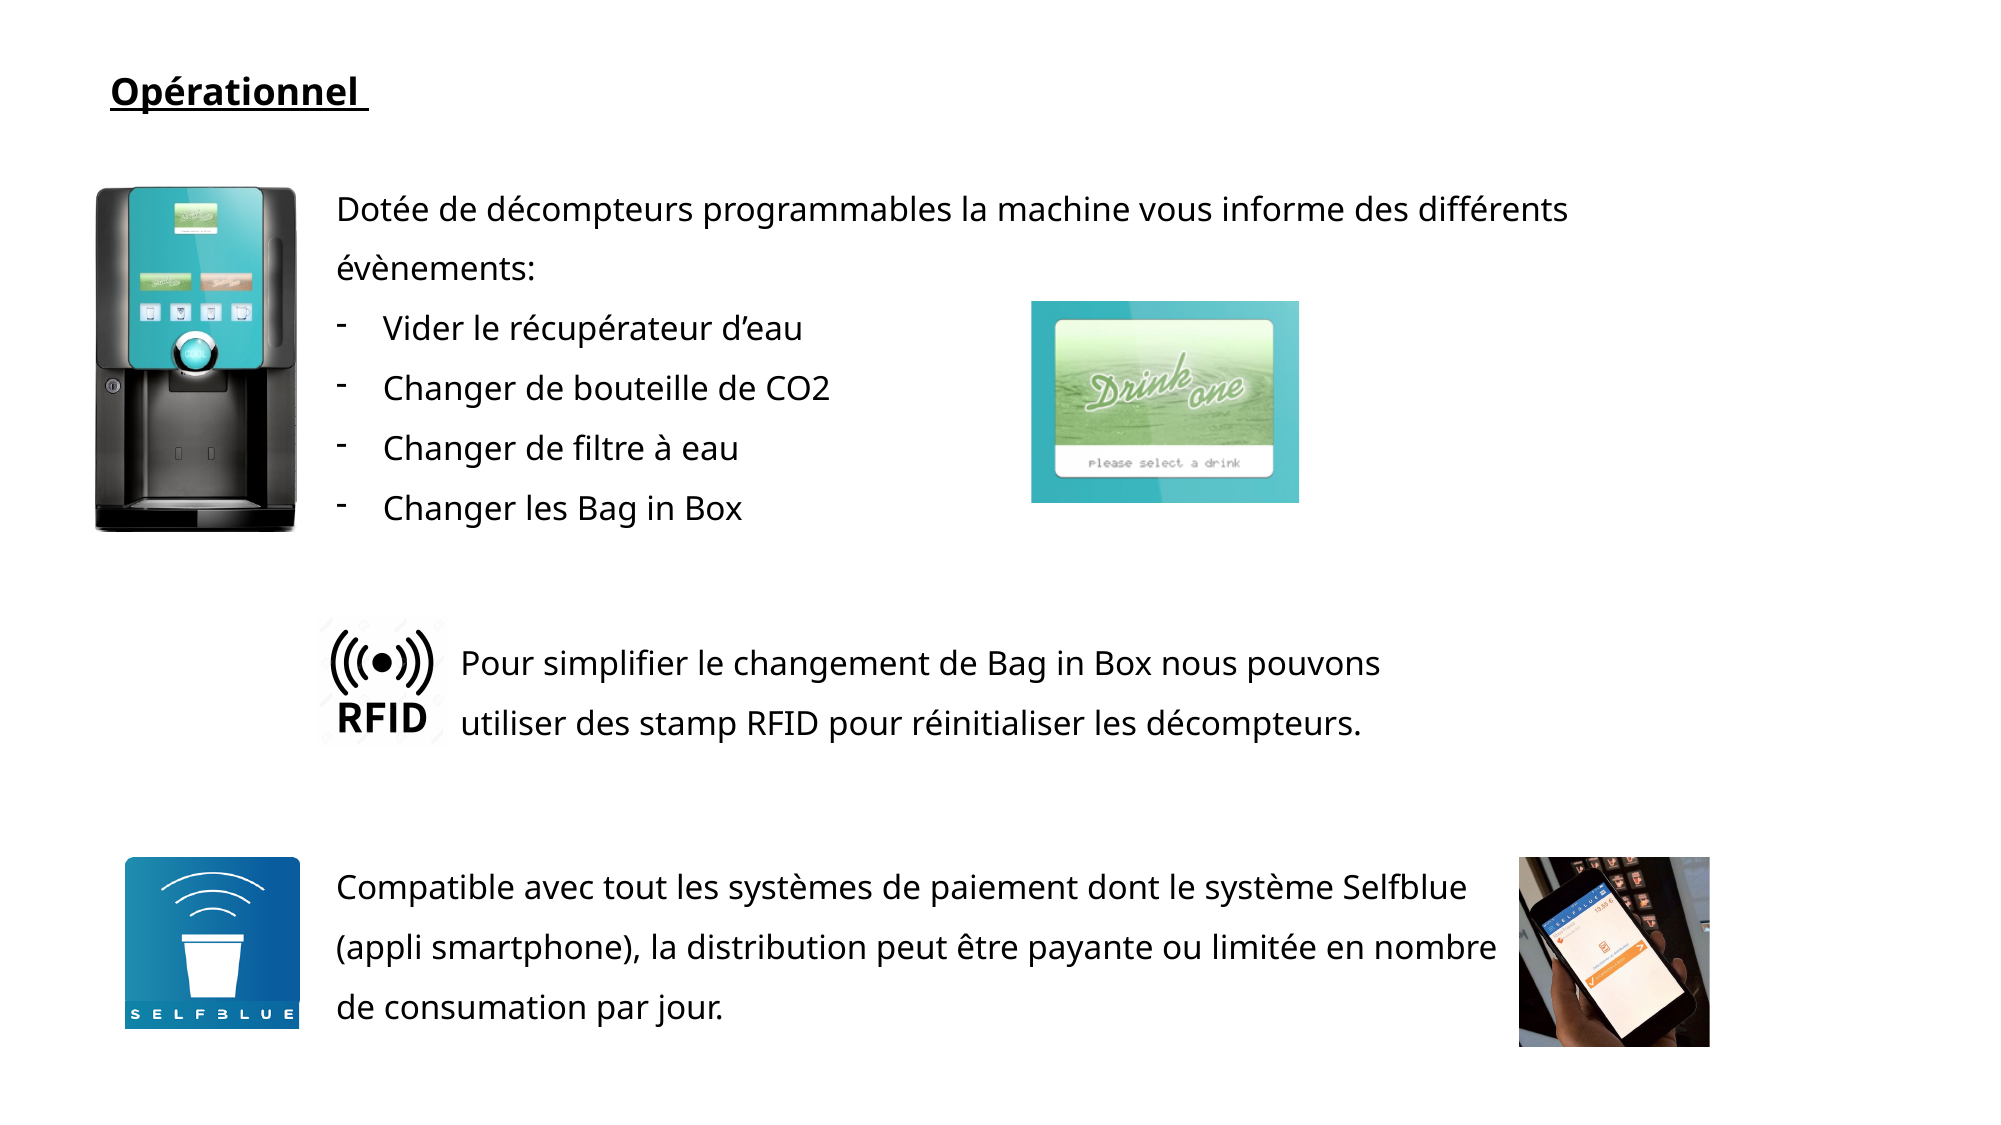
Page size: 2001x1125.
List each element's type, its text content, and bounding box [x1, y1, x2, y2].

text_box Opérationnel [95, 60, 384, 121]
picture [1031, 301, 1300, 503]
text_box Compatible avec tout les systèmes de paiement dont le système Selfblue (appli smartphone), la distribution peut être payante ou limitée en nombre de consumation par jour. [321, 839, 1520, 1034]
text_box Pour simplifier le changement de Bag in Box nous pouvons utiliser des stamp RFID pour réinitialiser les décompteurs. [445, 615, 1454, 750]
picture [94, 186, 297, 532]
picture [1519, 857, 1710, 1047]
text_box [125, 857, 300, 1029]
picture [316, 615, 448, 747]
text_box Dotée de décompteurs programmables la machine vous informe des différents évènements: Vider le récupérateur d’eau Changer de bouteille de CO2 Changer de filtre à eau Changer les Bag in Box [321, 160, 1742, 595]
